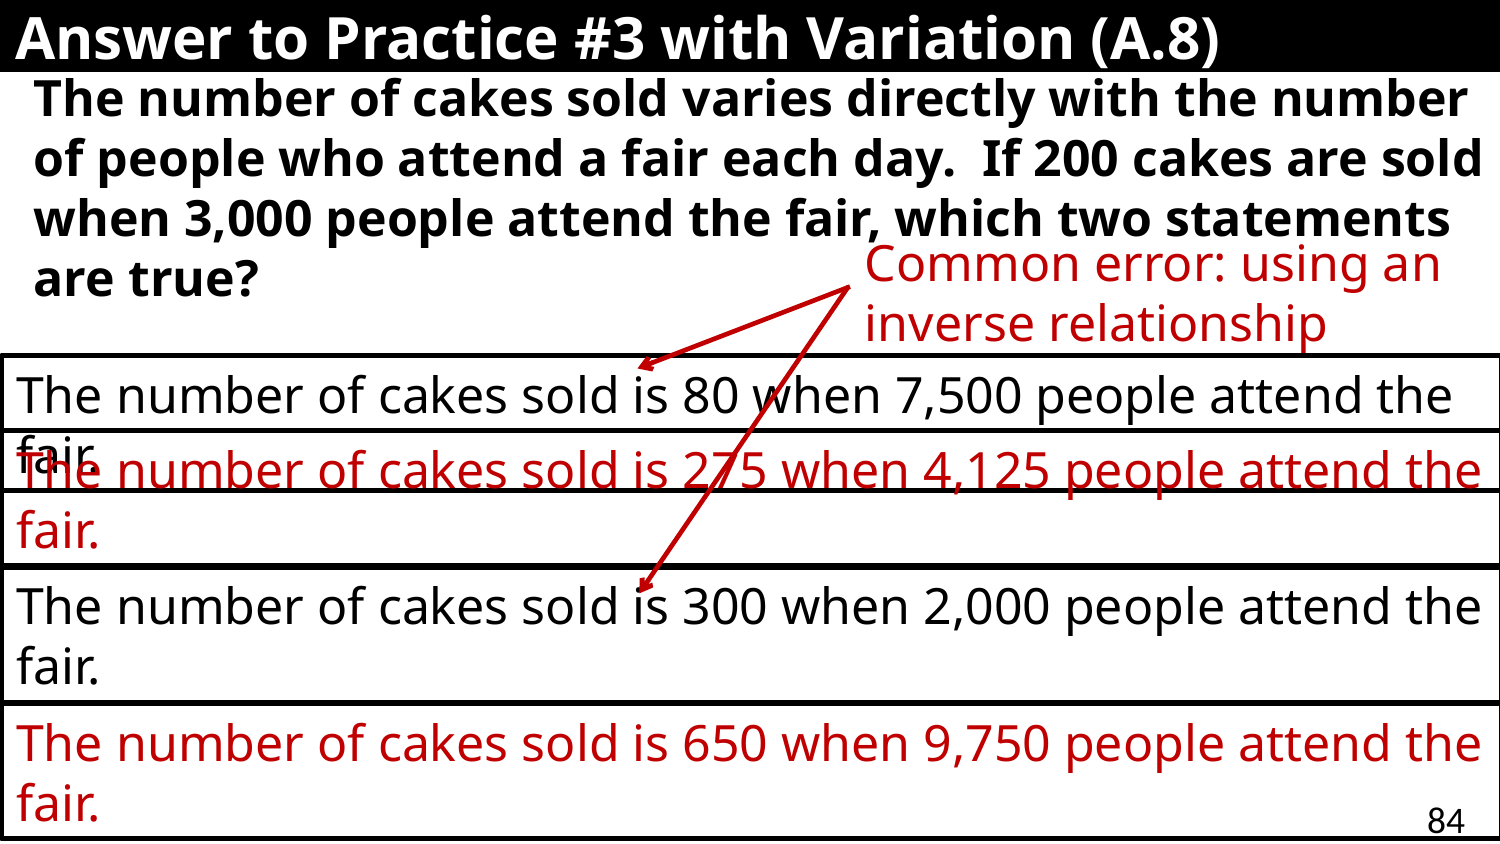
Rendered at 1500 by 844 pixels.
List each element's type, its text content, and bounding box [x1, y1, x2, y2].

slide_number 84 [1409, 785, 1500, 835]
list The number of cakes sold varies directly with the number of people who attend a fair each day. If 200 cakes are sold when 3,000 people attend the fair, which two statements are true? [0, 59, 1500, 622]
title Answer to Practice #3 with Variation (A.8) [0, 0, 1500, 59]
text_box The number of cakes sold is 275 when 4,125 people attend the fair. [852, 430, 1500, 566]
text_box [639, 286, 849, 594]
text_box The number of cakes sold is 80 when 7,500 people attend the fair. [1, 355, 633, 430]
text_box The number of cakes sold is 650 when 9,750 people attend the fair. [1, 703, 1500, 839]
text_box The number of cakes sold is 275 when 4,125 people attend the fair. [1, 430, 633, 566]
text_box Common error: using an inverse relationship [849, 224, 1475, 360]
text_box The number of cakes sold is 300 when 2,000 people attend the fair. [1, 567, 1500, 702]
text_box The number of cakes sold is 80 when 7,500 people attend the fair. [852, 355, 1500, 430]
